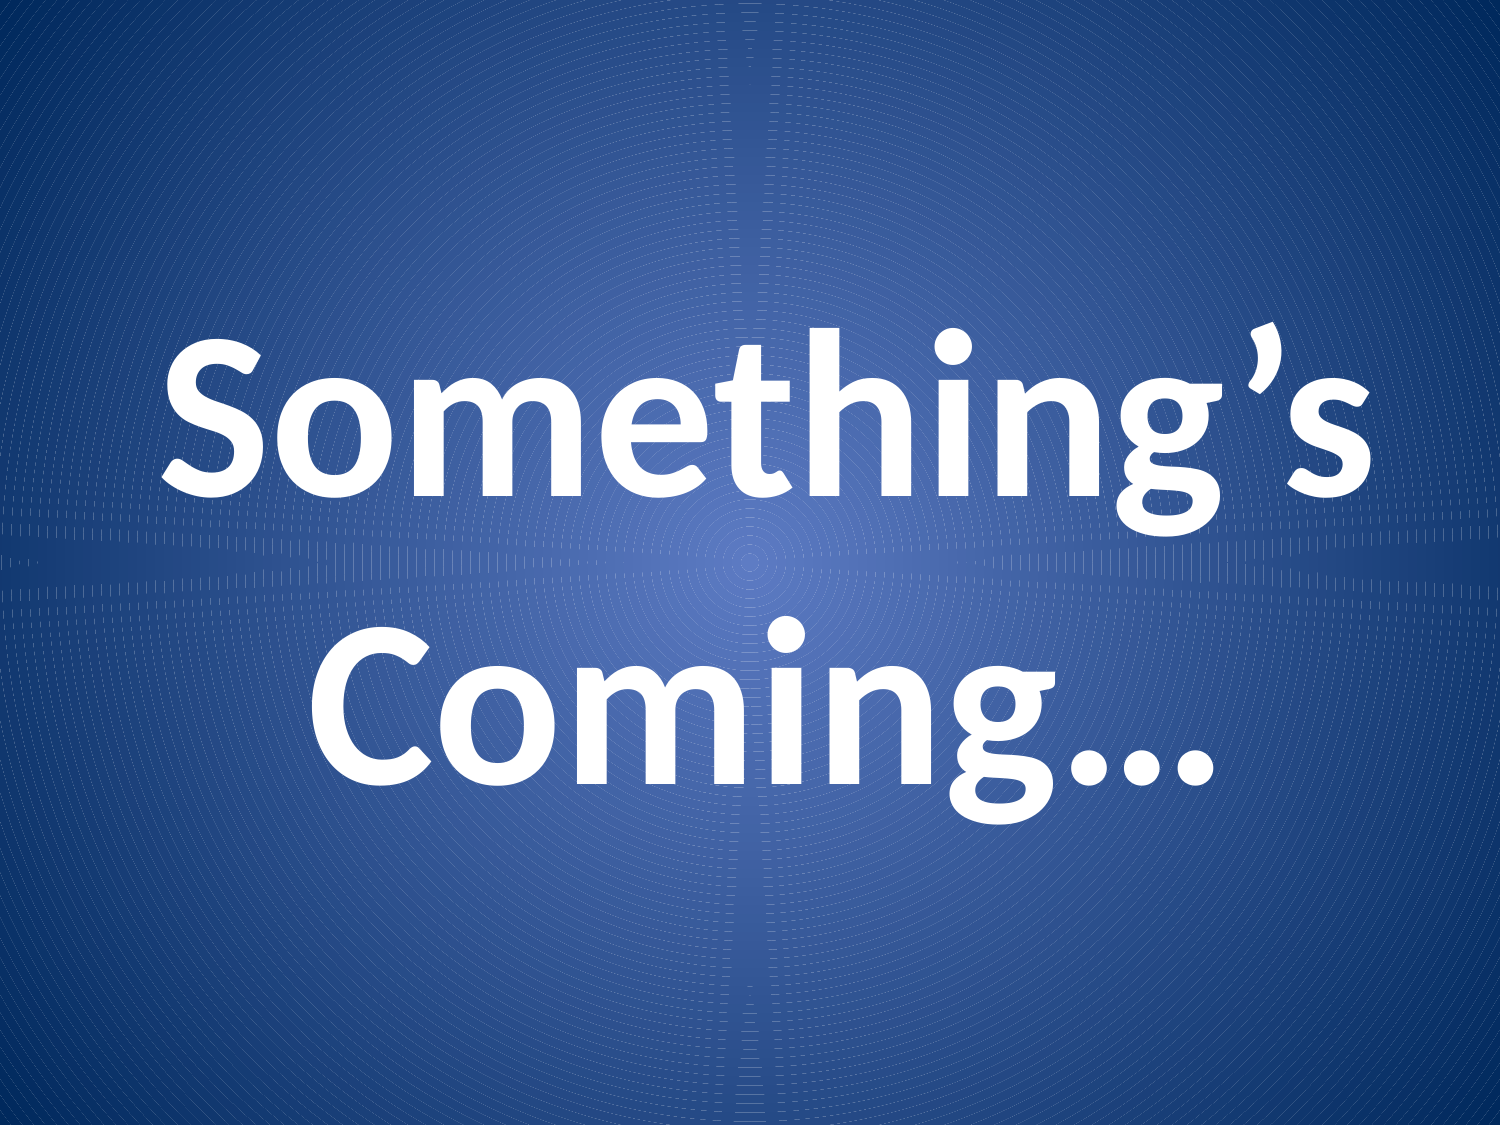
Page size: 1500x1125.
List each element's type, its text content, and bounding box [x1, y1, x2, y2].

text_box Something’s Coming… [297, 249, 1239, 988]
